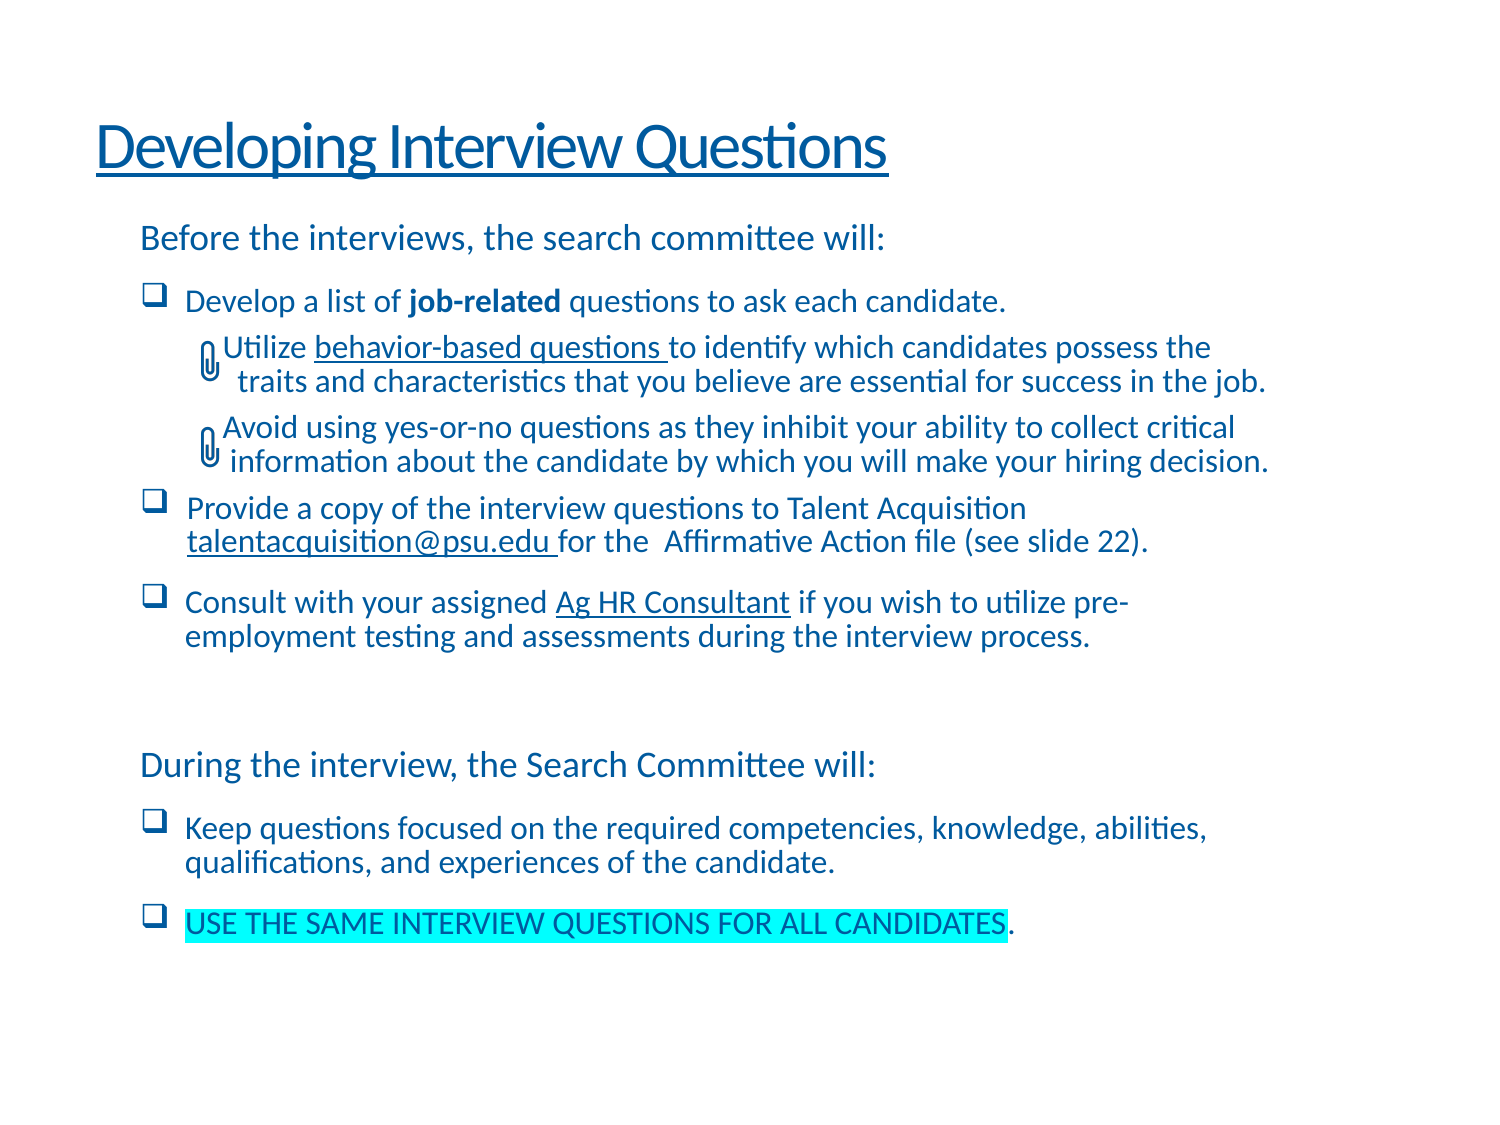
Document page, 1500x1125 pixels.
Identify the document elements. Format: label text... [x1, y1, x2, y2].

title Developing Interview Questions [80, 81, 1407, 213]
list Before the interviews, the search committee will: Develop a list of job-related questions to ask each candidate. Utilize behavior-based questions to identify which candidates possess the traits and characteristics that you believe are essential for success in the job. Avoid using yes-or-no questions as they inhibit your ability to collect critical information about the candidate by which you will make your hiring decision. Provide a copy of the interview questions to Talent Acquisition talentacquisition@psu.edu for the Affirmative Action file (see slide 22). Consult with your assigned Ag HR Consultant if you wish to utilize pre- employment testing and assessments during the interview process. During the interview, the Search Committee will: Keep questions focused on the required competencies, knowledge, abilities, qualifications, and experiences of the candidate. USE THE SAME INTERVIEW QUESTIONS FOR ALL CANDIDATES. [125, 212, 1313, 1043]
picture [187, 424, 233, 471]
picture [187, 337, 233, 384]
